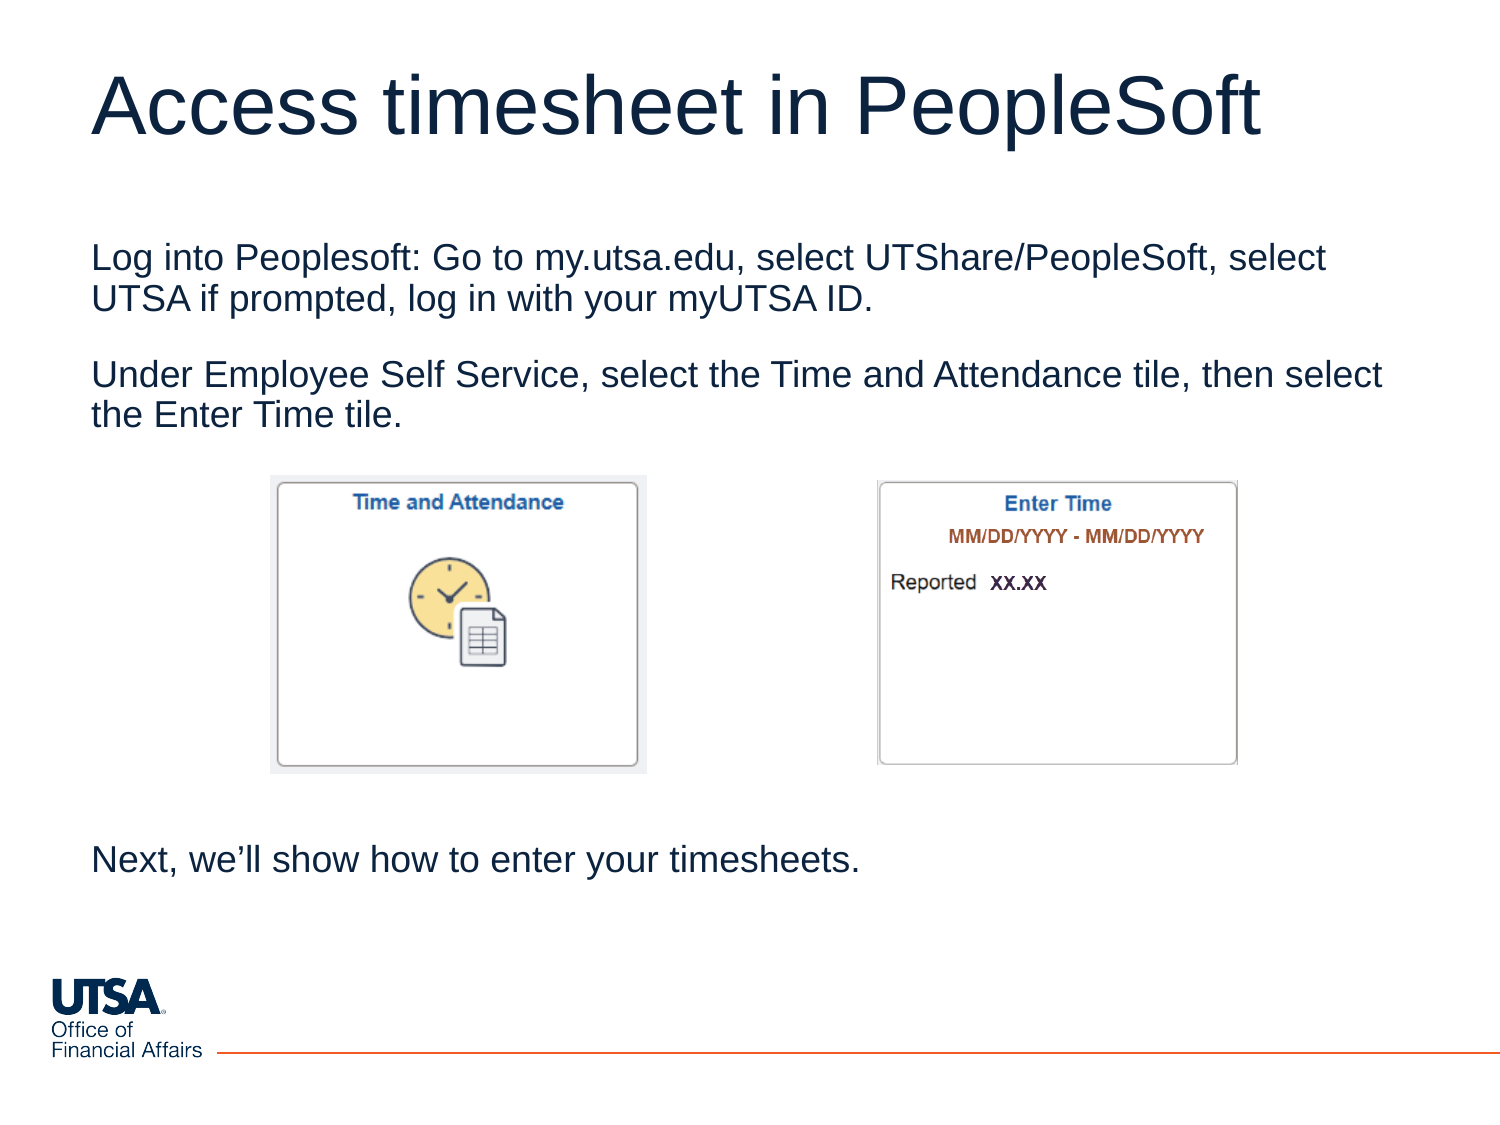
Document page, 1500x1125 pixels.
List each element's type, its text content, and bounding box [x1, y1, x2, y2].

picture [877, 480, 1238, 765]
title Access timesheet in PeopleSoft [76, 55, 1500, 230]
text_box Log into Peoplesoft: Go to my.utsa.edu, select UTShare/PeopleSoft, select UTSA if prompted, log in with your myUTSA ID. Under Employee Self Service, select the Time and Attendance tile, then select the Enter Time tile. [76, 230, 1424, 454]
text_box Next, we’ll show how to enter your timesheets. [76, 832, 1424, 925]
picture [35, 890, 217, 1073]
picture [270, 475, 647, 775]
